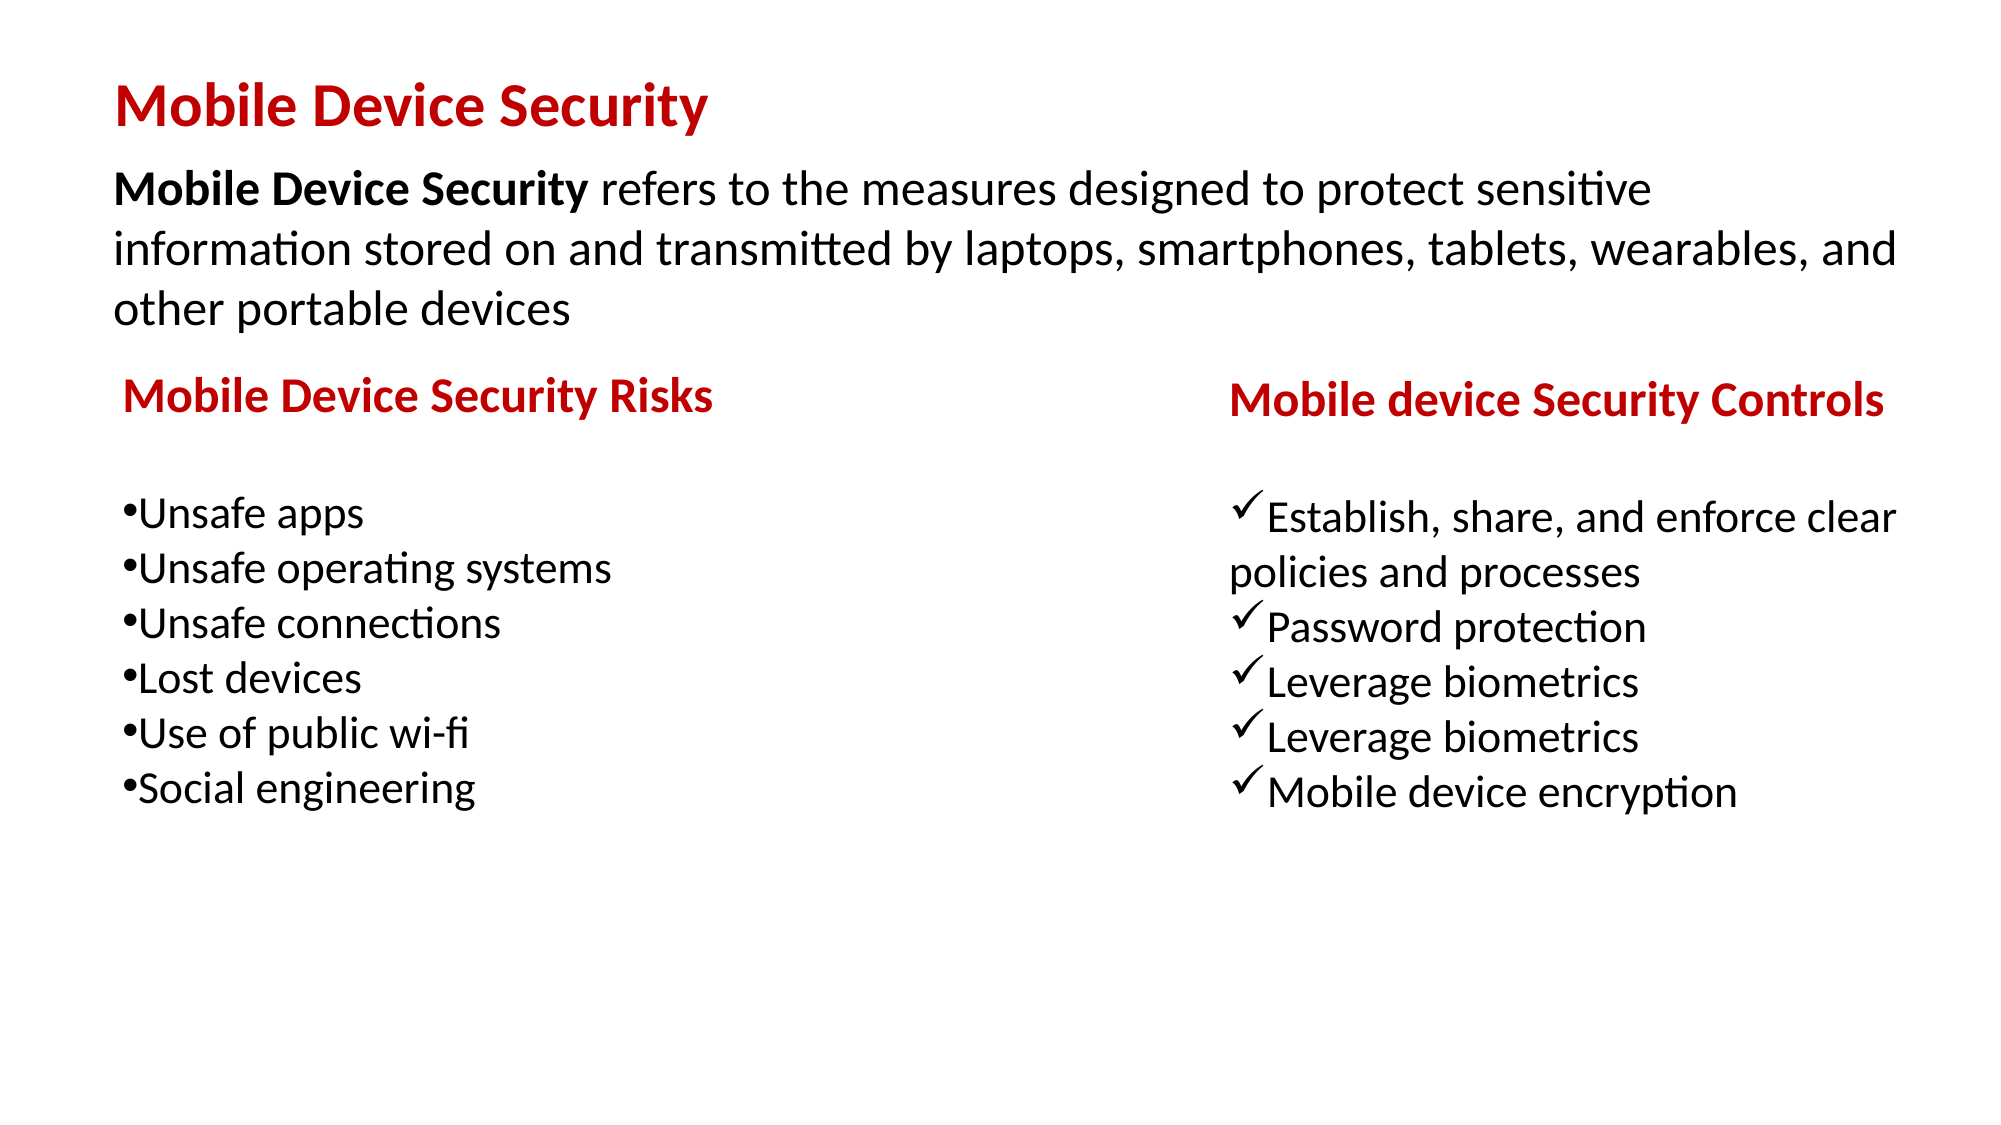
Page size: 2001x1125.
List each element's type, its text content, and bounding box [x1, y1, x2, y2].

text_box Mobile Device Security refers to the measures designed to protect sensitive information stored on and transmitted by laptops, smartphones, tablets, wearables, and other portable devices [98, 148, 1918, 344]
text_box Mobile Device Security Risks Unsafe apps Unsafe operating systems Unsafe connections Lost devices Use of public wi-fi Social engineering [107, 355, 776, 865]
title Mobile Device Security [99, 55, 1825, 148]
text_box Mobile device Security Controls Establish, share, and enforce clear policies and processes Password protection Leverage biometrics Leverage biometrics Mobile device encryption [1214, 359, 1978, 869]
